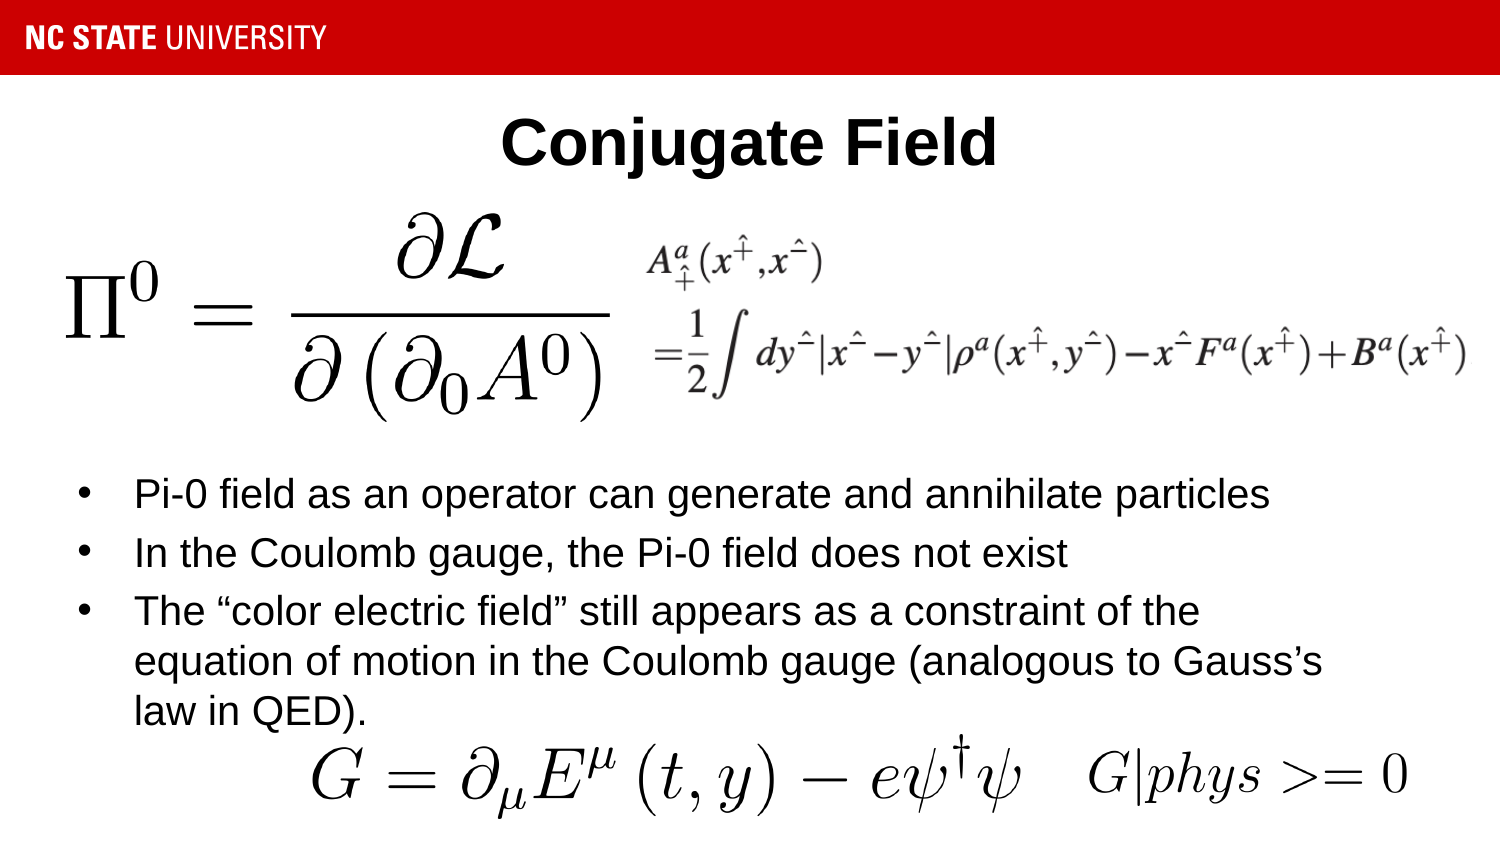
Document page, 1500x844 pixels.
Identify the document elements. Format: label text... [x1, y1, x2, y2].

picture [631, 229, 1472, 409]
text_box Pi-0 field as an operator can generate and annihilate particles In the Coulomb gauge, the Pi-0 field does not exist The “color electric field” still appears as a constraint of the equation of motion in the Coulomb gauge (analogous to Gauss’s law in QED). [62, 459, 1365, 775]
picture [1086, 748, 1407, 806]
title Conjugate Field [112, 48, 1388, 230]
picture [62, 211, 611, 422]
picture [0, 0, 1500, 75]
picture [308, 734, 1021, 820]
